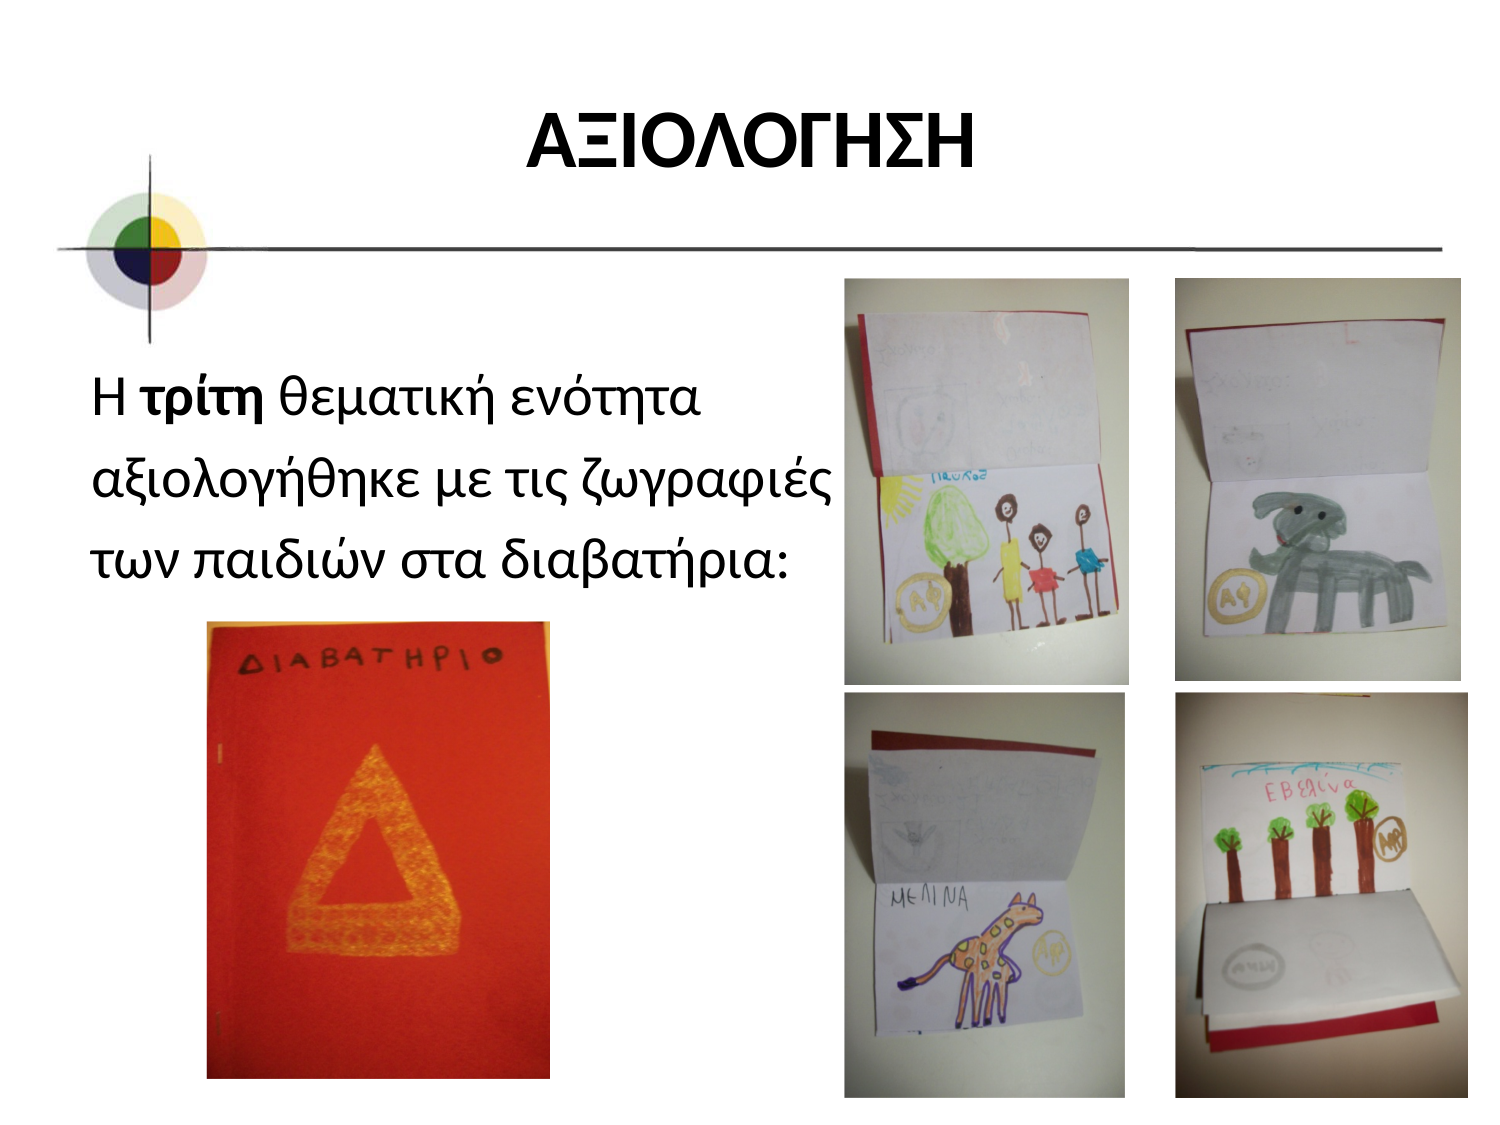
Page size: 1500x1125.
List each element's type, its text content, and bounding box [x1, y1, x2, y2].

picture [52, 148, 1461, 685]
picture [781, 693, 1500, 1098]
picture [149, 622, 607, 1078]
title ΑΞΙΟΛΟΓΗΣΗ [76, 90, 1427, 147]
list Η τρίτη θεματική ενότητα αξιολογήθηκε με τις ζωγραφιές των παιδιών στα διαβατήρια: [76, 356, 1400, 1047]
